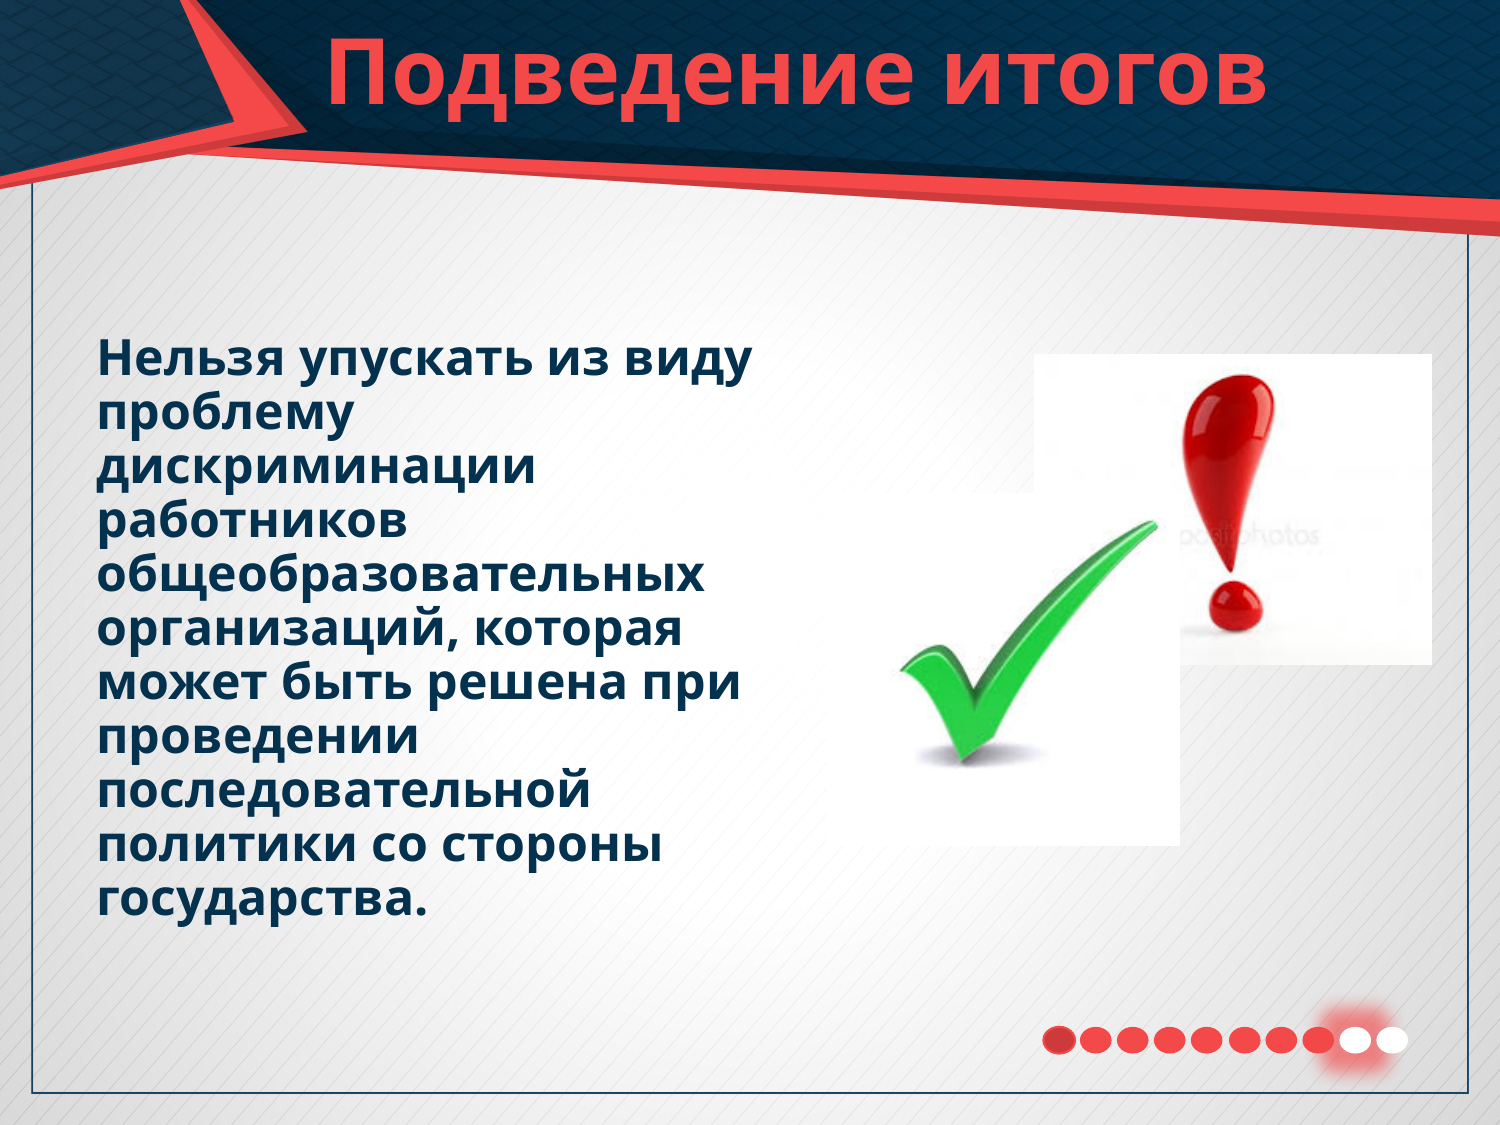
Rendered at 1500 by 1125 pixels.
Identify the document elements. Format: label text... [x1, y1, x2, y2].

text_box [1043, 1026, 1409, 1054]
picture [0, 0, 1500, 1125]
title Подведение итогов [308, 0, 1500, 149]
list Нельзя упускать из виду проблему дискриминации работников общеобразовательных организаций, которая может быть решена при проведении последовательной политики со стороны государства. [81, 324, 782, 1004]
